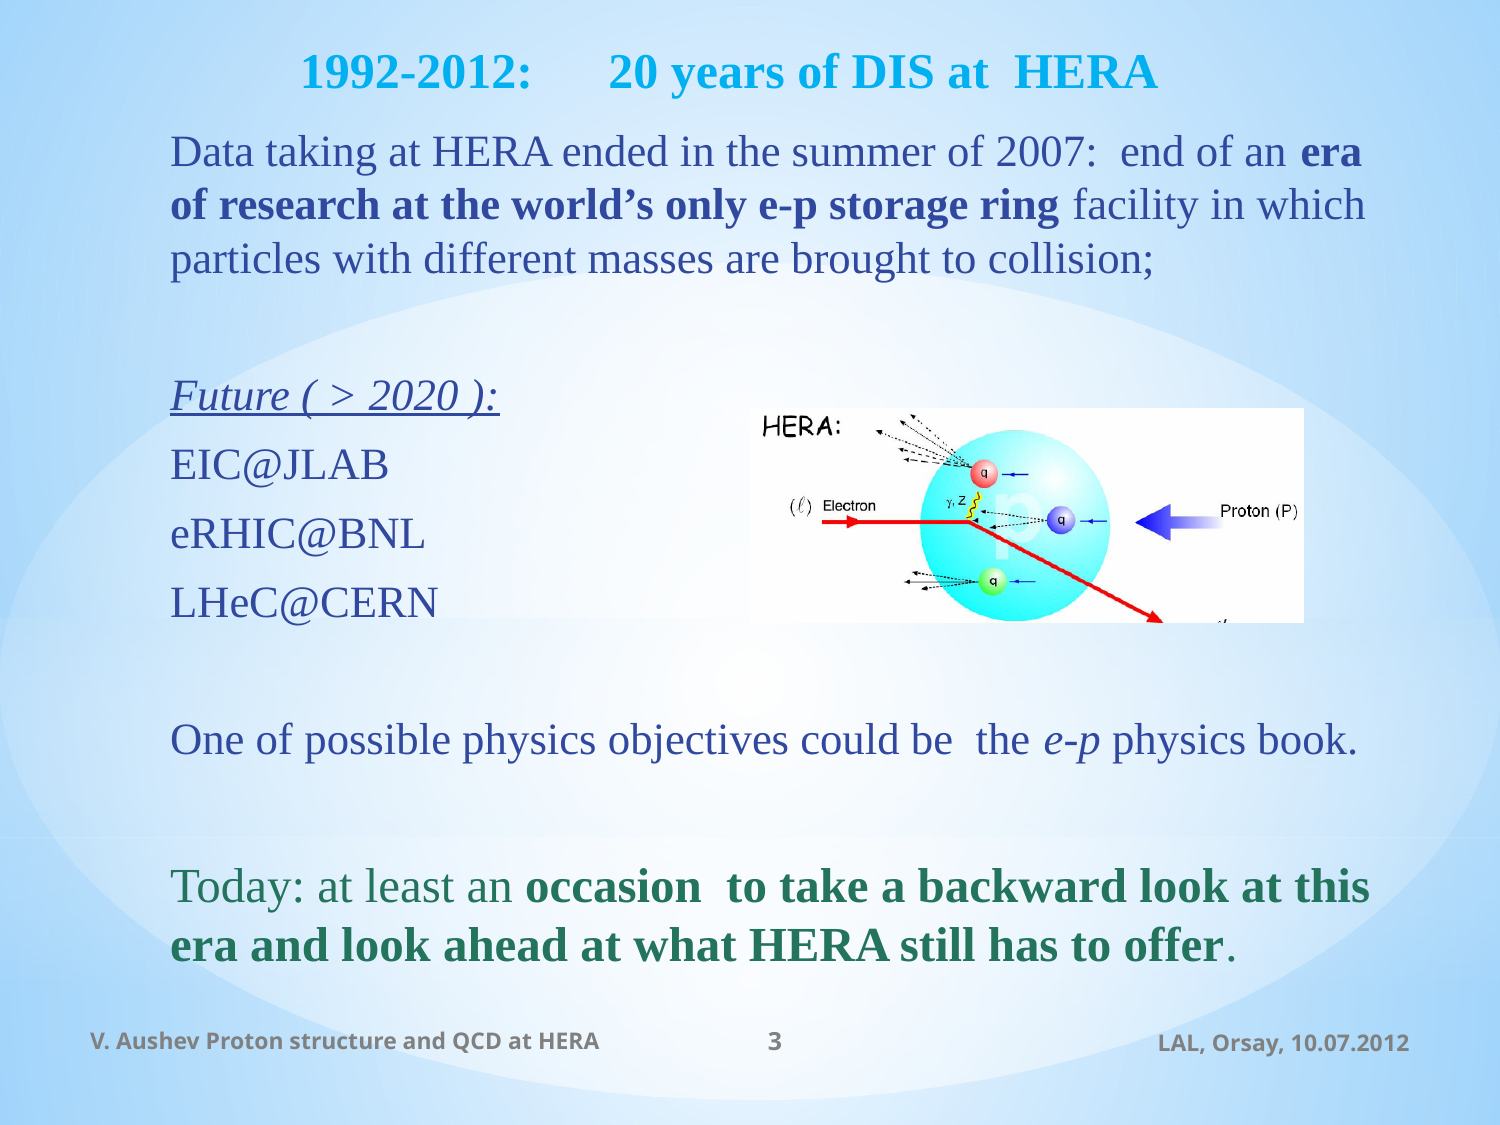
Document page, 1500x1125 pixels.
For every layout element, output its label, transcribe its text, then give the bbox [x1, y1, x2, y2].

list Data taking at HERA ended in the summer of 2007: end of an era of research at the world’s only e-p storage ring facility in which particles with different masses are brought to collision; Future ( > 2020 ): EIC@JLAB eRHIC@BNL LHeC@CERN One of possible physics objectives could be the e-p physics book. Today: at least an occasion to take a backward look at this era and look ahead at what HERA still has to offer. [147, 113, 1400, 1024]
title 1992-2012: 20 years of DIS at HERA [194, 30, 1264, 113]
footer V. Aushev Proton structure and QCD at HERA [75, 1012, 624, 1073]
slide_number 3 [624, 1024, 925, 1073]
picture [749, 408, 1305, 624]
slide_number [1012, 1012, 1425, 1073]
